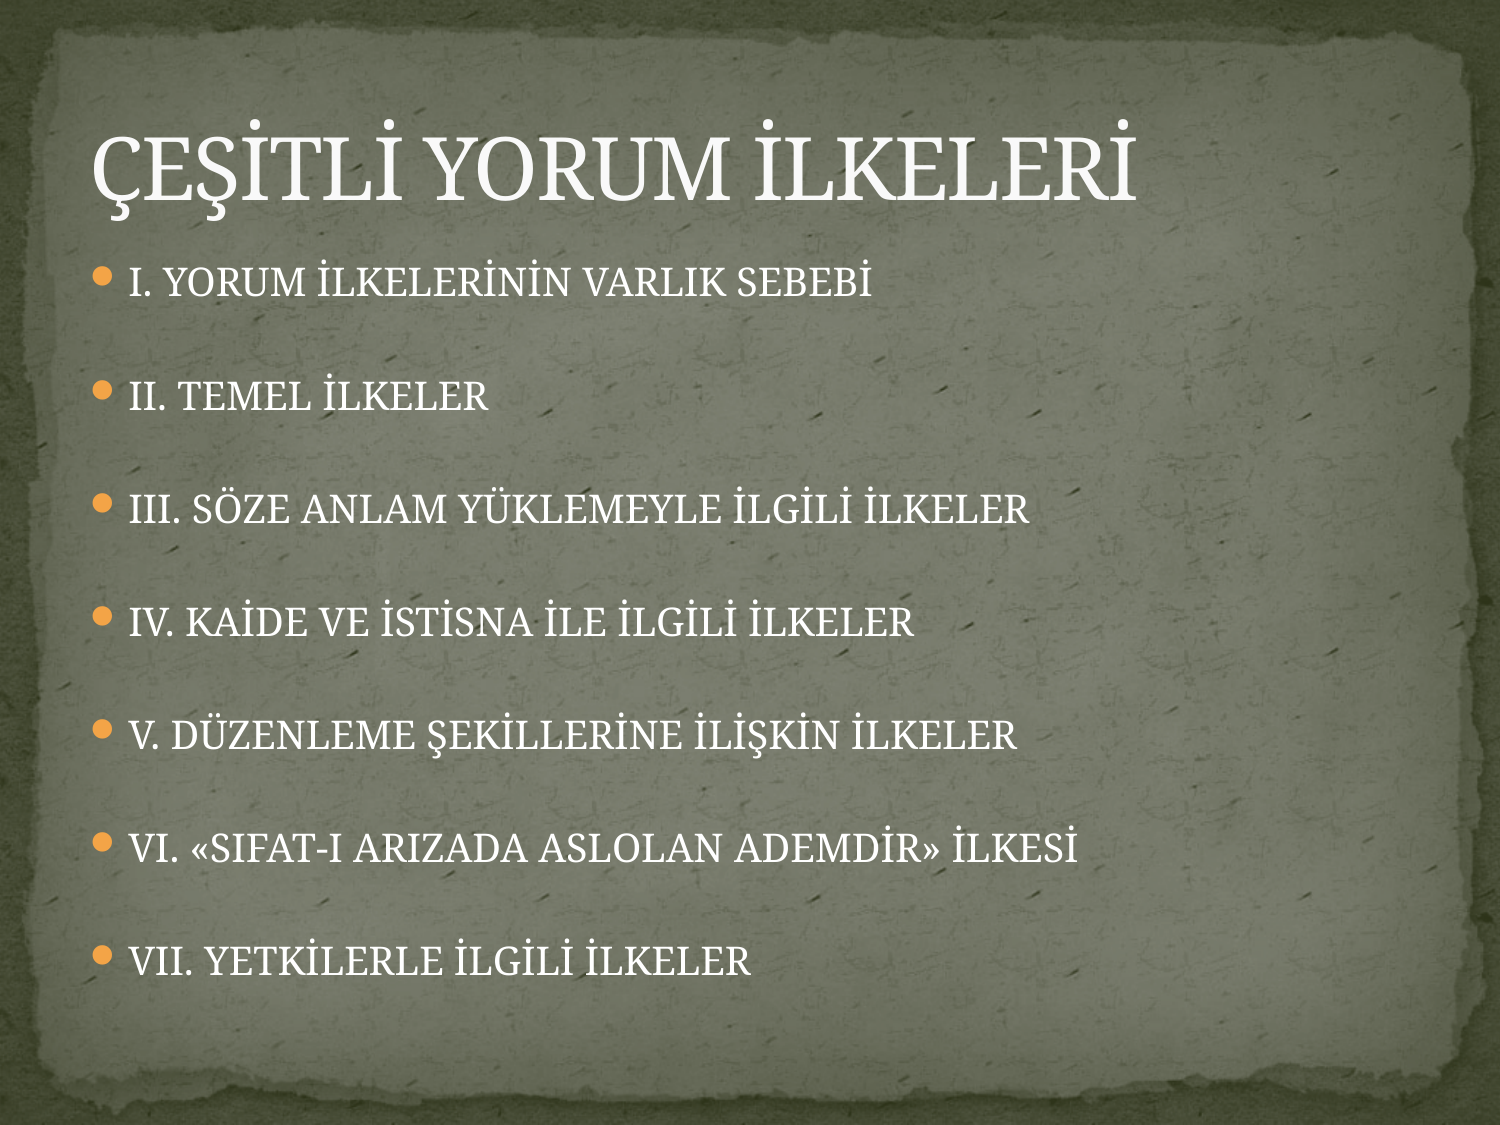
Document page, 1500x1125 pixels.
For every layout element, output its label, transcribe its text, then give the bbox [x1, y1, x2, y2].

list I. YORUM İLKELERİNİN VARLIK SEBEBİ II. TEMEL İLKELER III. SÖZE ANLAM YÜKLEMEYLE İLGİLİ İLKELER IV. KAİDE VE İSTİSNA İLE İLGİLİ İLKELER V. DÜZENLEME ŞEKİLLERİNE İLİŞKİN İLKELER VI. «SIFAT-I ARIZADA ASLOLAN ADEMDİR» İLKESİ VII. YETKİLERLE İLGİLİ İLKELER [75, 249, 1425, 1000]
title ÇEŞİTLİ YORUM İLKELERİ [74, 24, 1425, 225]
